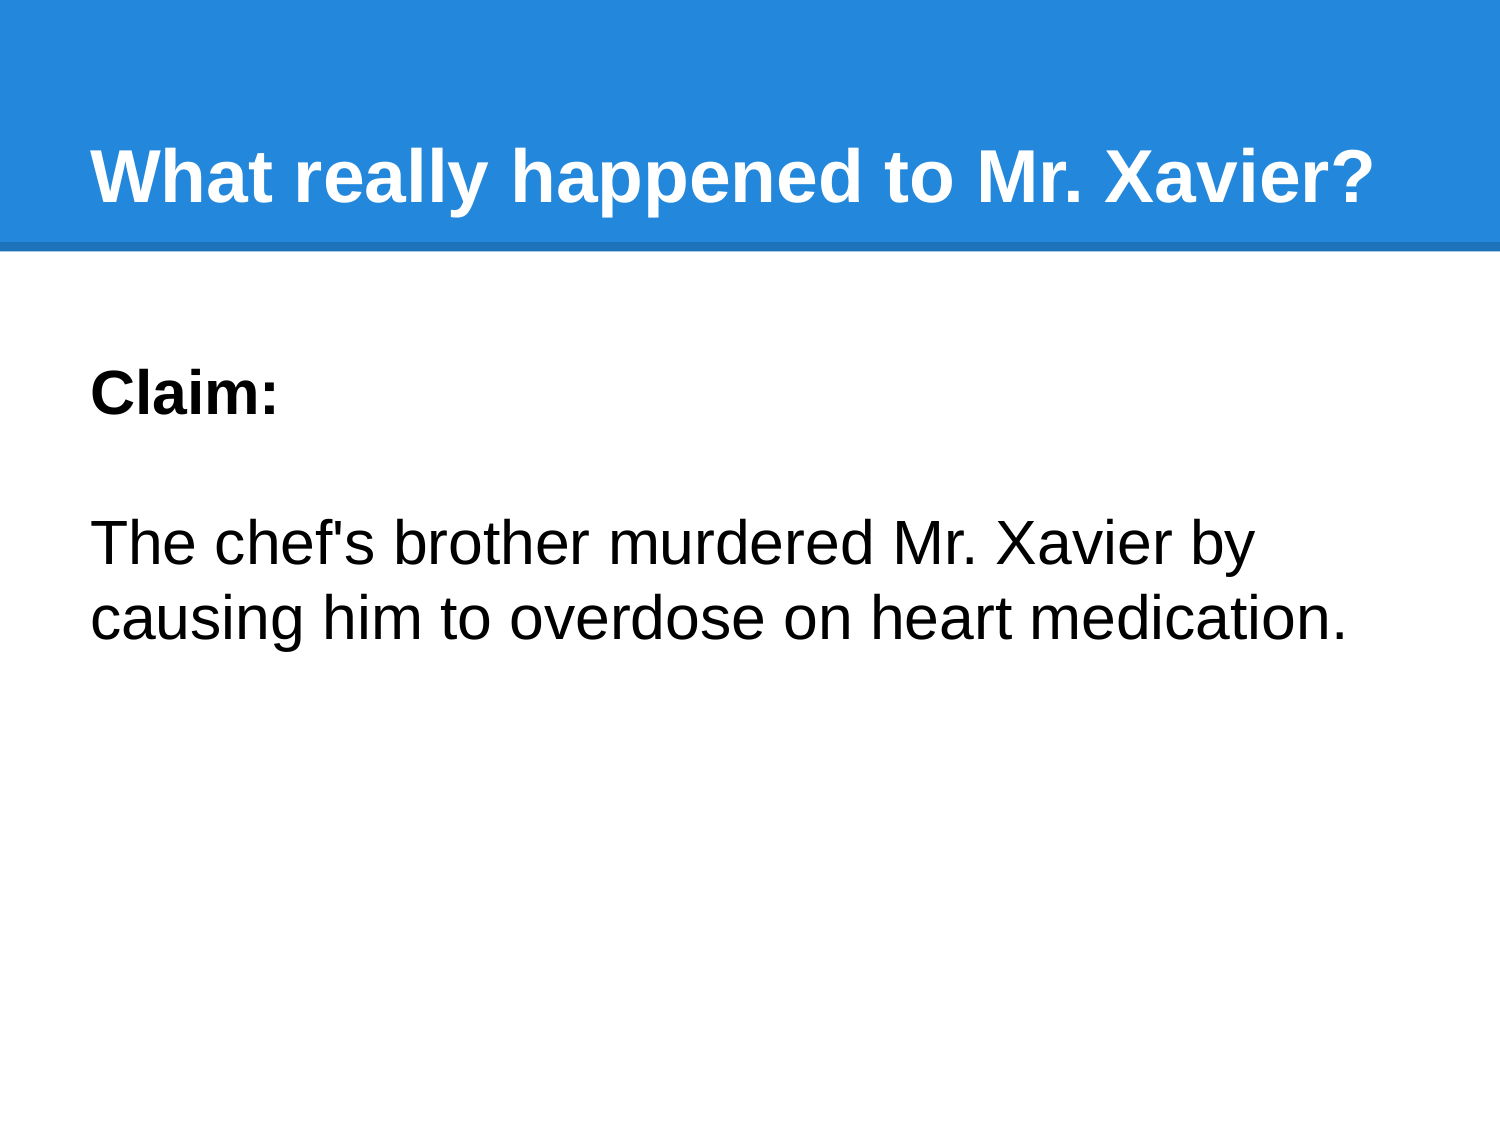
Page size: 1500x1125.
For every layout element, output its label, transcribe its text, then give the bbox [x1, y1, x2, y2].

title What really happened to Mr. Xavier? [75, 45, 1425, 233]
list Claim: The chef's brother murdered Mr. Xavier by causing him to overdose on heart medication. [75, 262, 1425, 1078]
